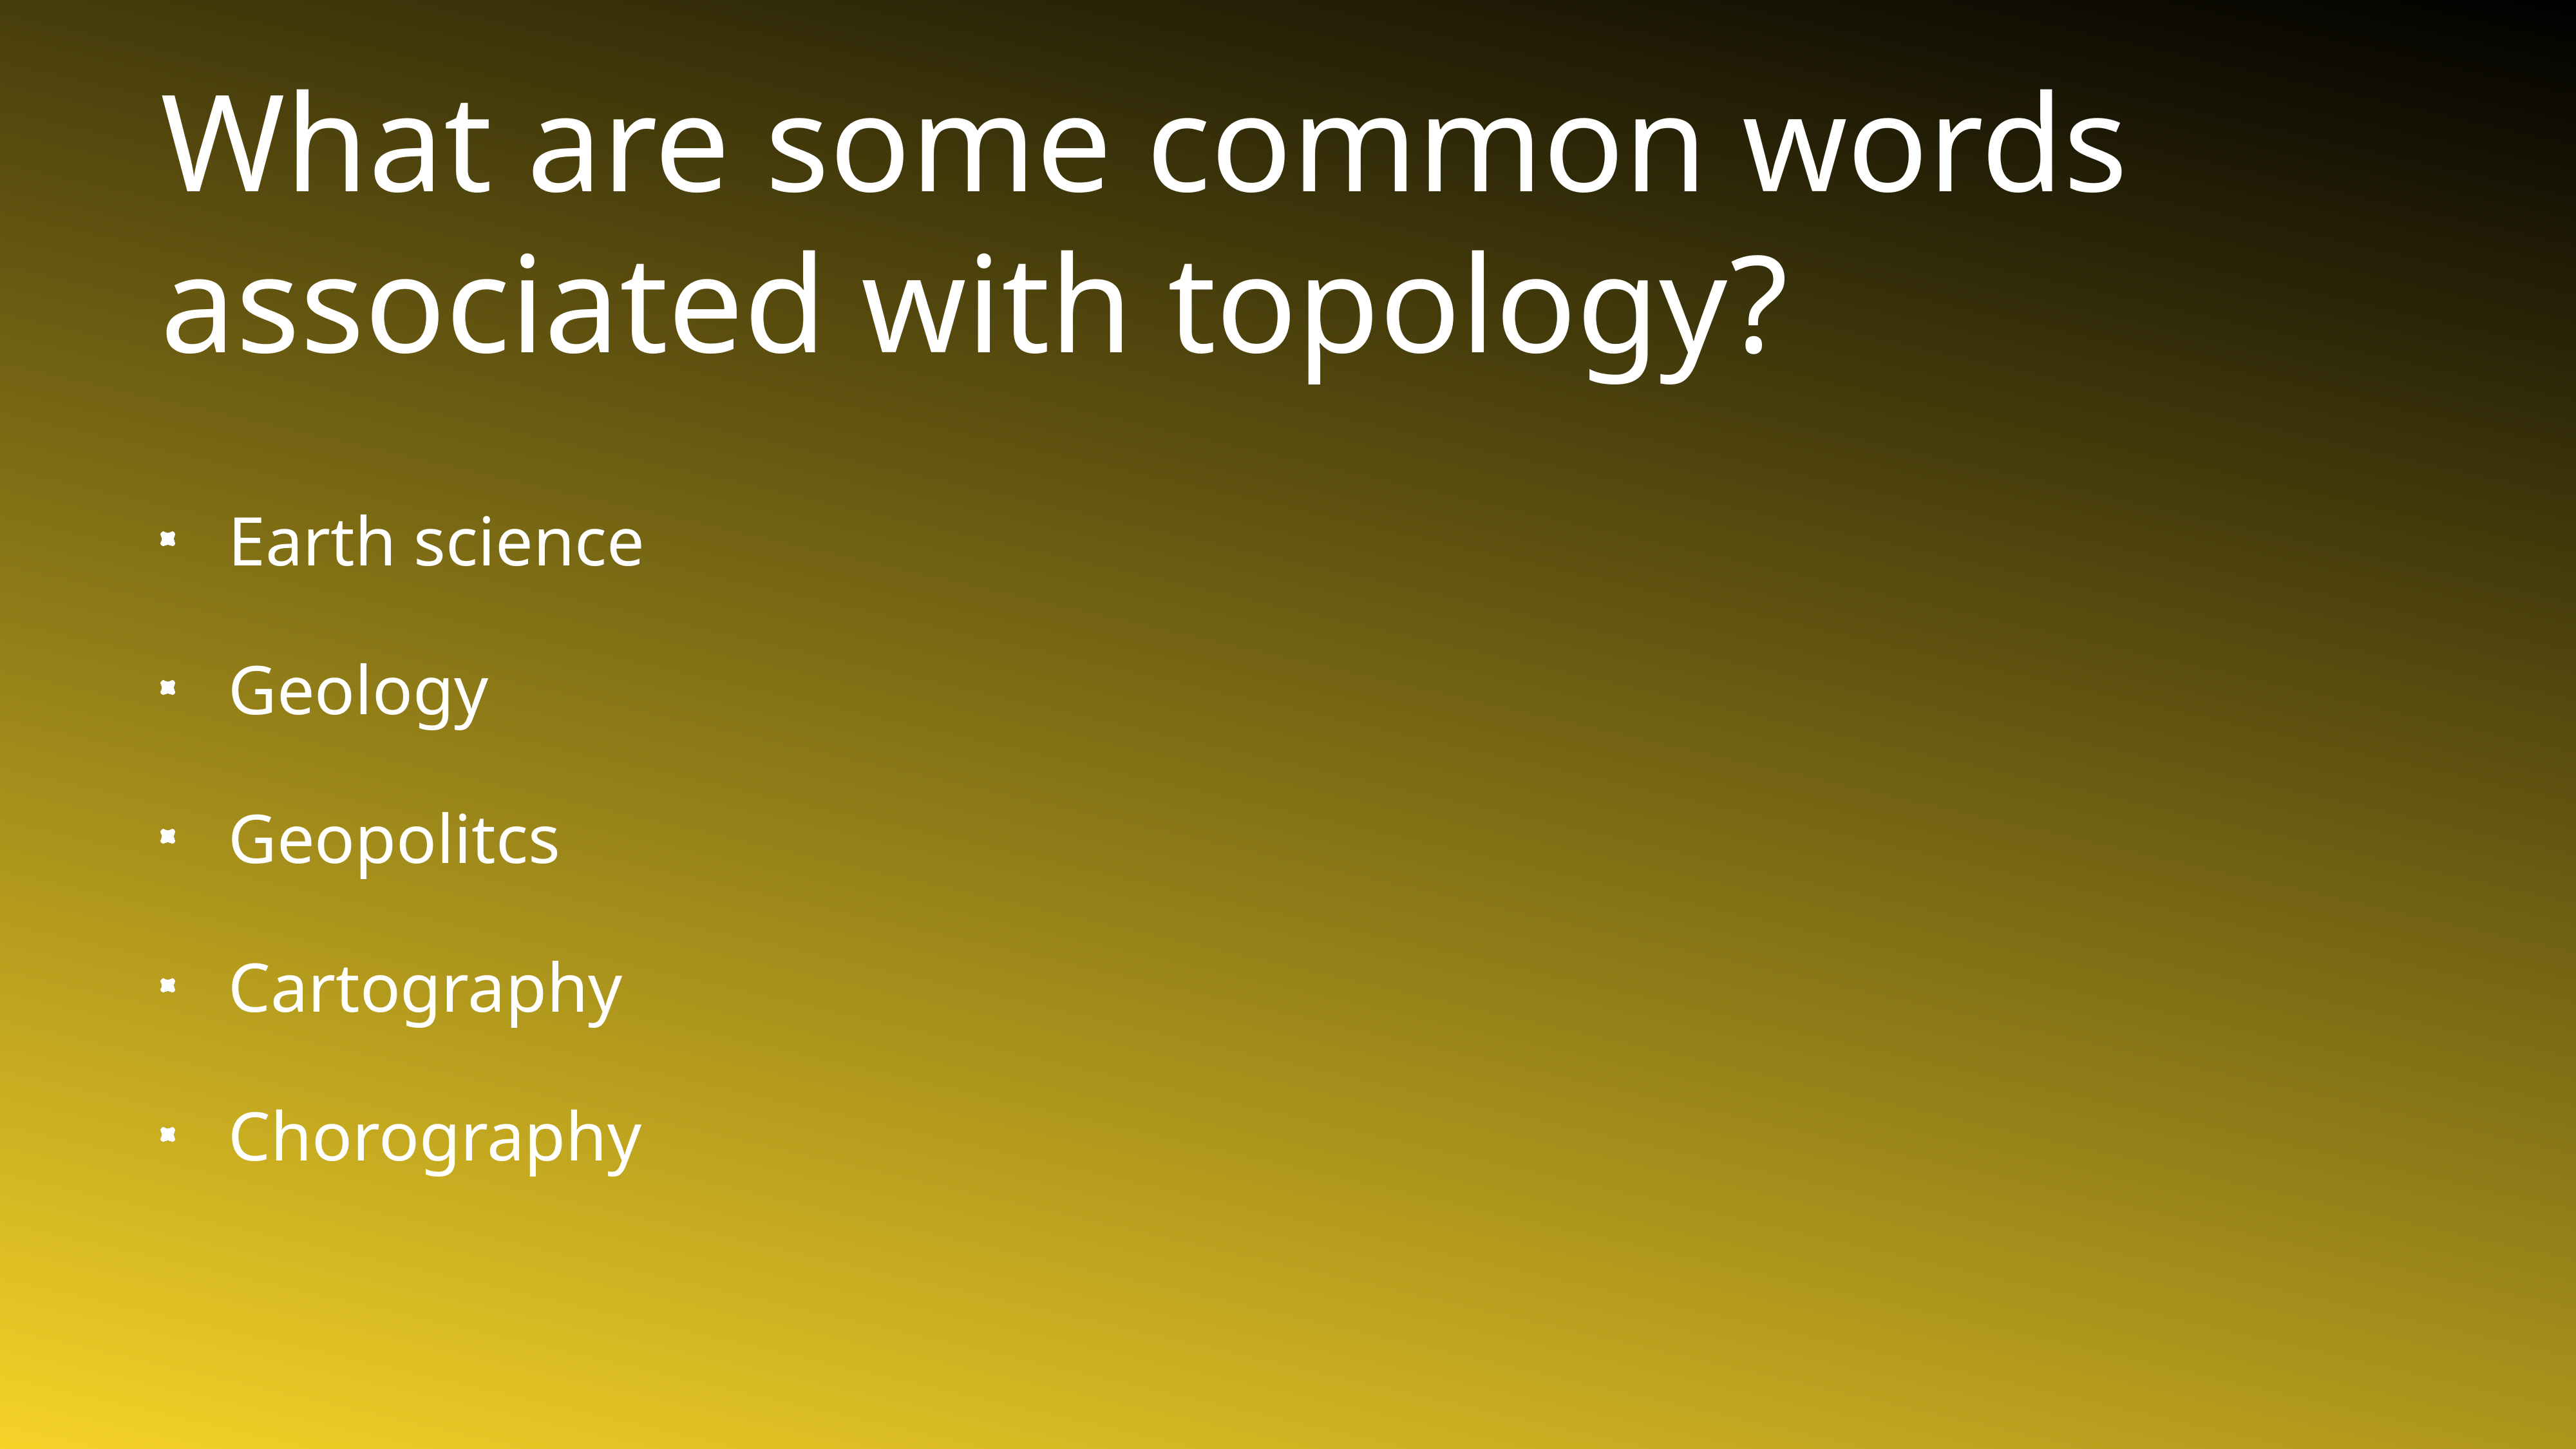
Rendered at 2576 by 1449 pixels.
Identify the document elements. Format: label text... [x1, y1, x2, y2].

picture [160, 680, 175, 695]
title What are some common words associated with topology? [155, 37, 2421, 401]
picture [160, 531, 175, 546]
picture [160, 1127, 175, 1142]
picture [160, 978, 175, 992]
picture [160, 829, 175, 844]
list Earth science Geology Geopolitcs Cartography Chorography [155, 412, 2421, 1262]
